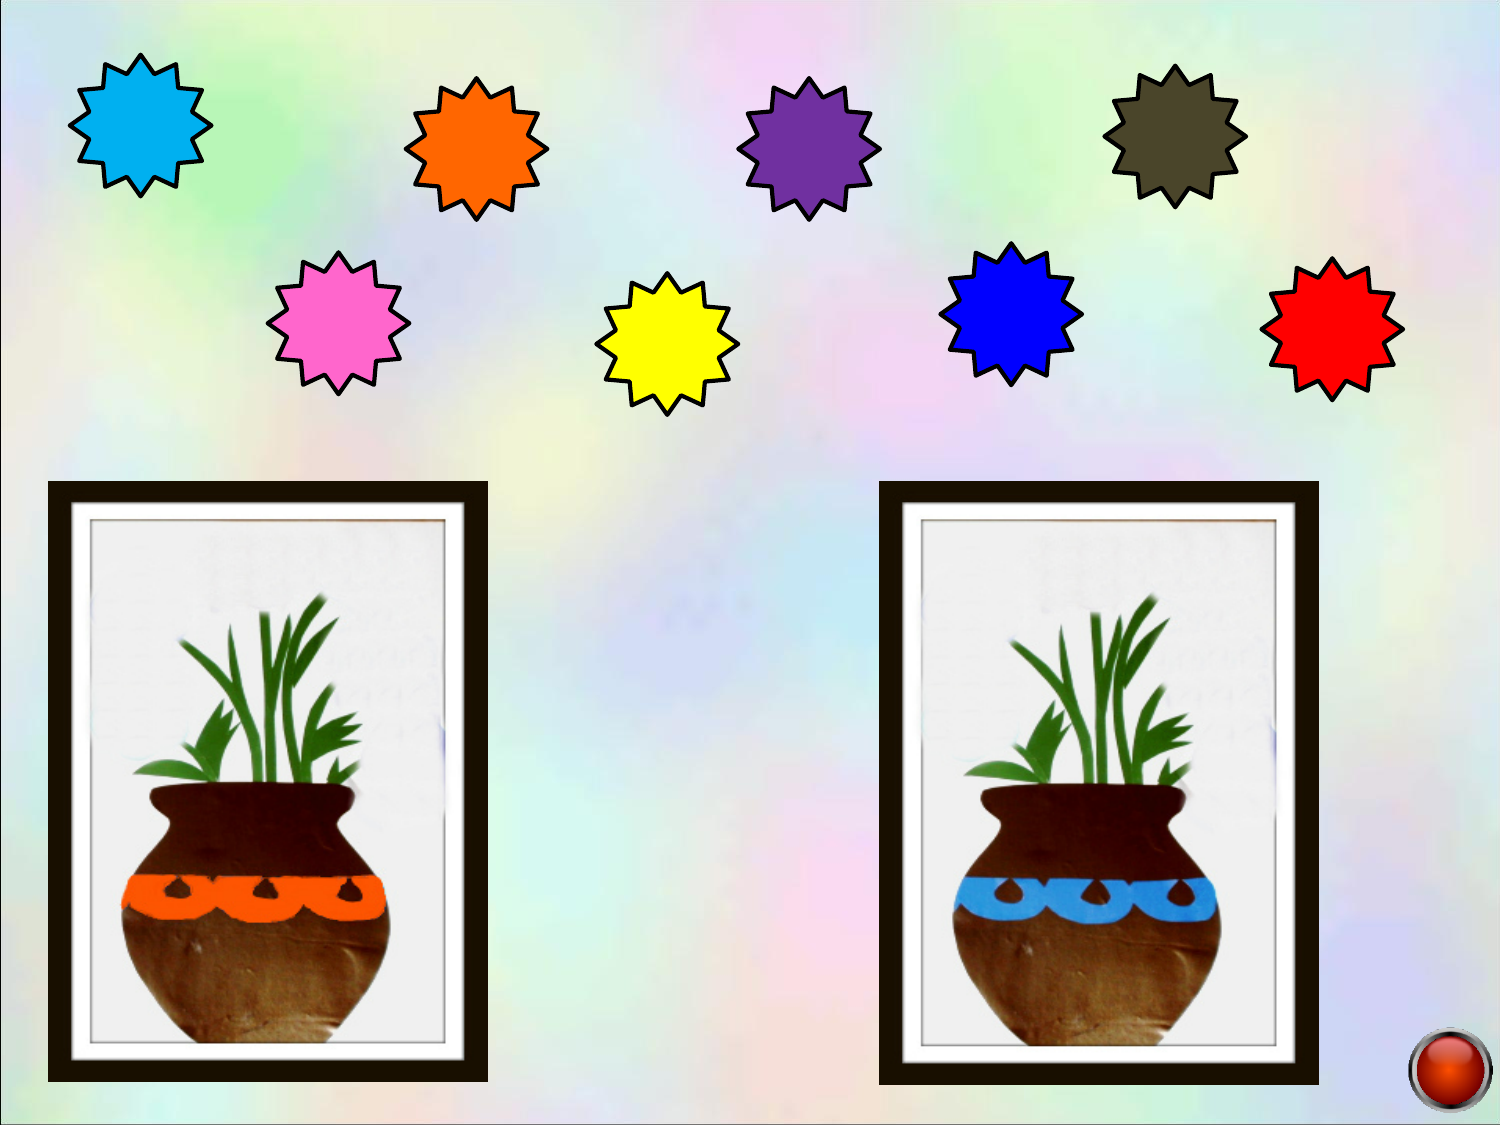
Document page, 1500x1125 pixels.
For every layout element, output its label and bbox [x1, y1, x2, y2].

text_box [1102, 63, 1249, 210]
text_box [594, 271, 741, 417]
text_box [938, 241, 1085, 388]
picture [0, 0, 1500, 1125]
text_box [265, 250, 412, 397]
text_box [67, 52, 214, 199]
text_box [736, 76, 883, 222]
text_box [1259, 256, 1406, 403]
text_box [403, 76, 550, 222]
